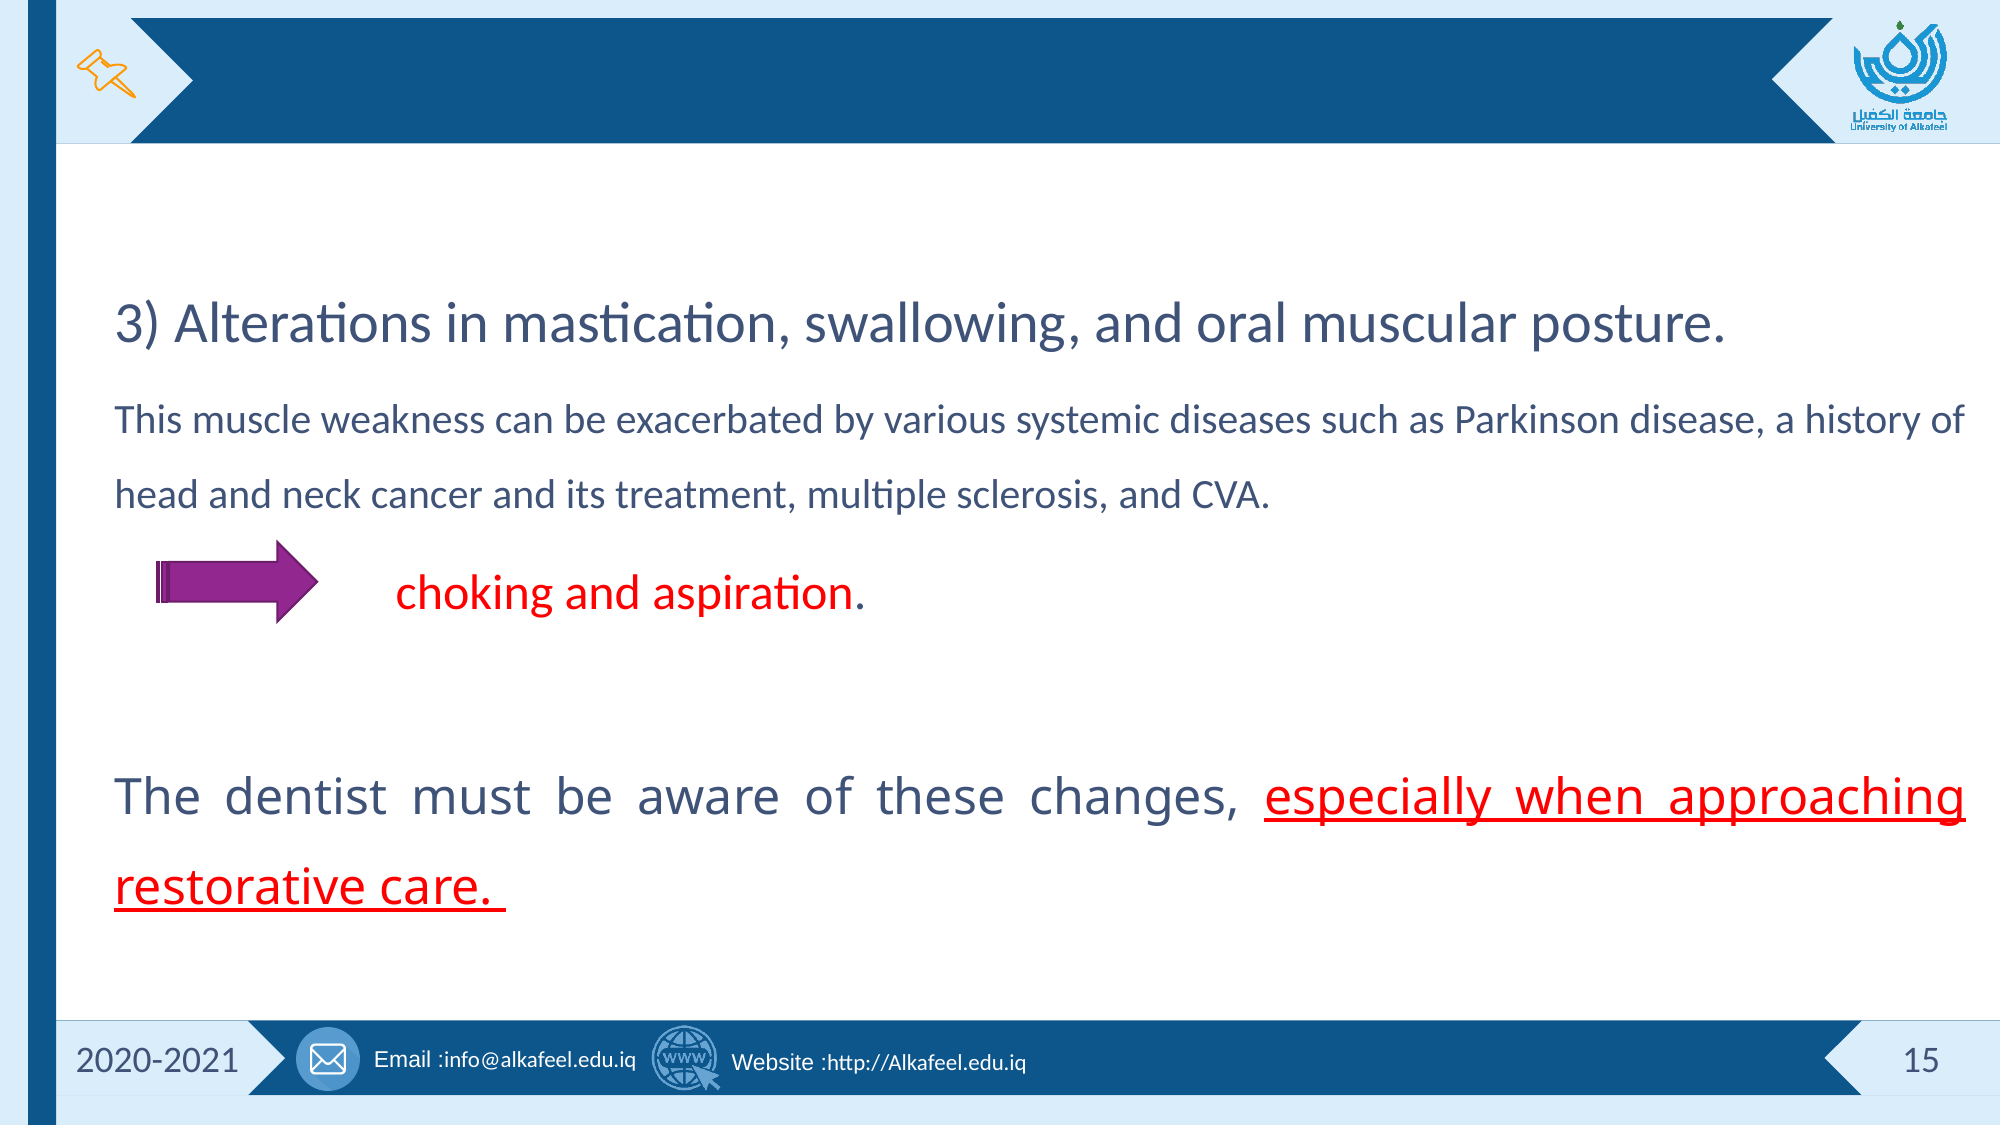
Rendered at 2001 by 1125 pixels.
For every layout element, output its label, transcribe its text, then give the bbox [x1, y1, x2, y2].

picture [1838, 16, 1957, 138]
text_box [156, 561, 160, 603]
slide_number 15 [1887, 1028, 1982, 1088]
text_box [161, 539, 319, 624]
list 3) Alterations in mastication, swallowing, and oral muscular posture. This muscle weakness can be exacerbated by various systemic diseases such as Parkinson disease, a history of head and neck cancer and its treatment, multiple sclerosis, and CVA. choking and aspiration. The dentist must be aware of these changes, especially when approaching restorative care. [86, 165, 1982, 999]
slide_number 2020-2021 [60, 1028, 258, 1088]
